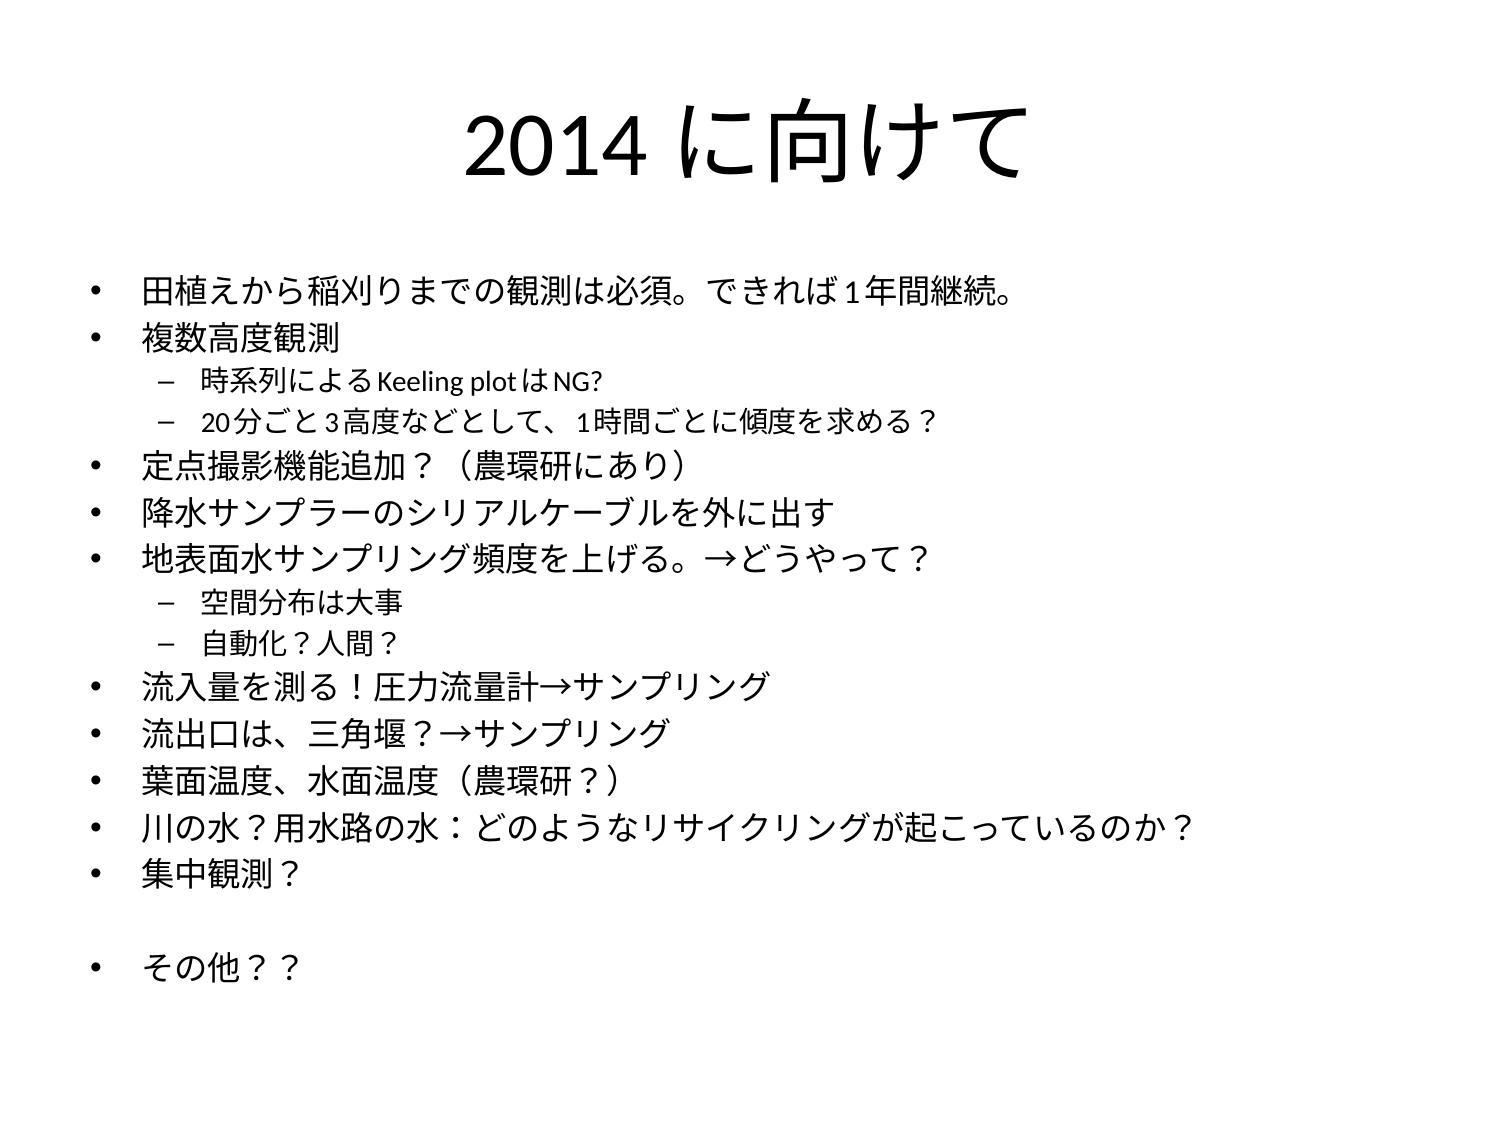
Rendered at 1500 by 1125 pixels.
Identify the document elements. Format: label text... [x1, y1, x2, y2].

list 田植えから稲刈りまでの観測は必須。できれば1年間継続。 複数高度観測 時系列によるKeeling plotはNG? 20分ごと3高度などとして、1時間ごとに傾度を求める？ 定点撮影機能追加？（農環研にあり） 降水サンプラーのシリアルケーブルを外に出す 地表面水サンプリング頻度を上げる。→どうやって？ 空間分布は大事 自動化？人間？ 流入量を測る！圧力流量計→サンプリング 流出口は、三角堰？→サンプリング 葉面温度、水面温度（農環研？） 川の水？用水路の水：どのようなリサイクリングが起こっているのか？ 集中観測？ その他？？ [75, 262, 1425, 1005]
title 2014に向けて [75, 45, 1425, 233]
